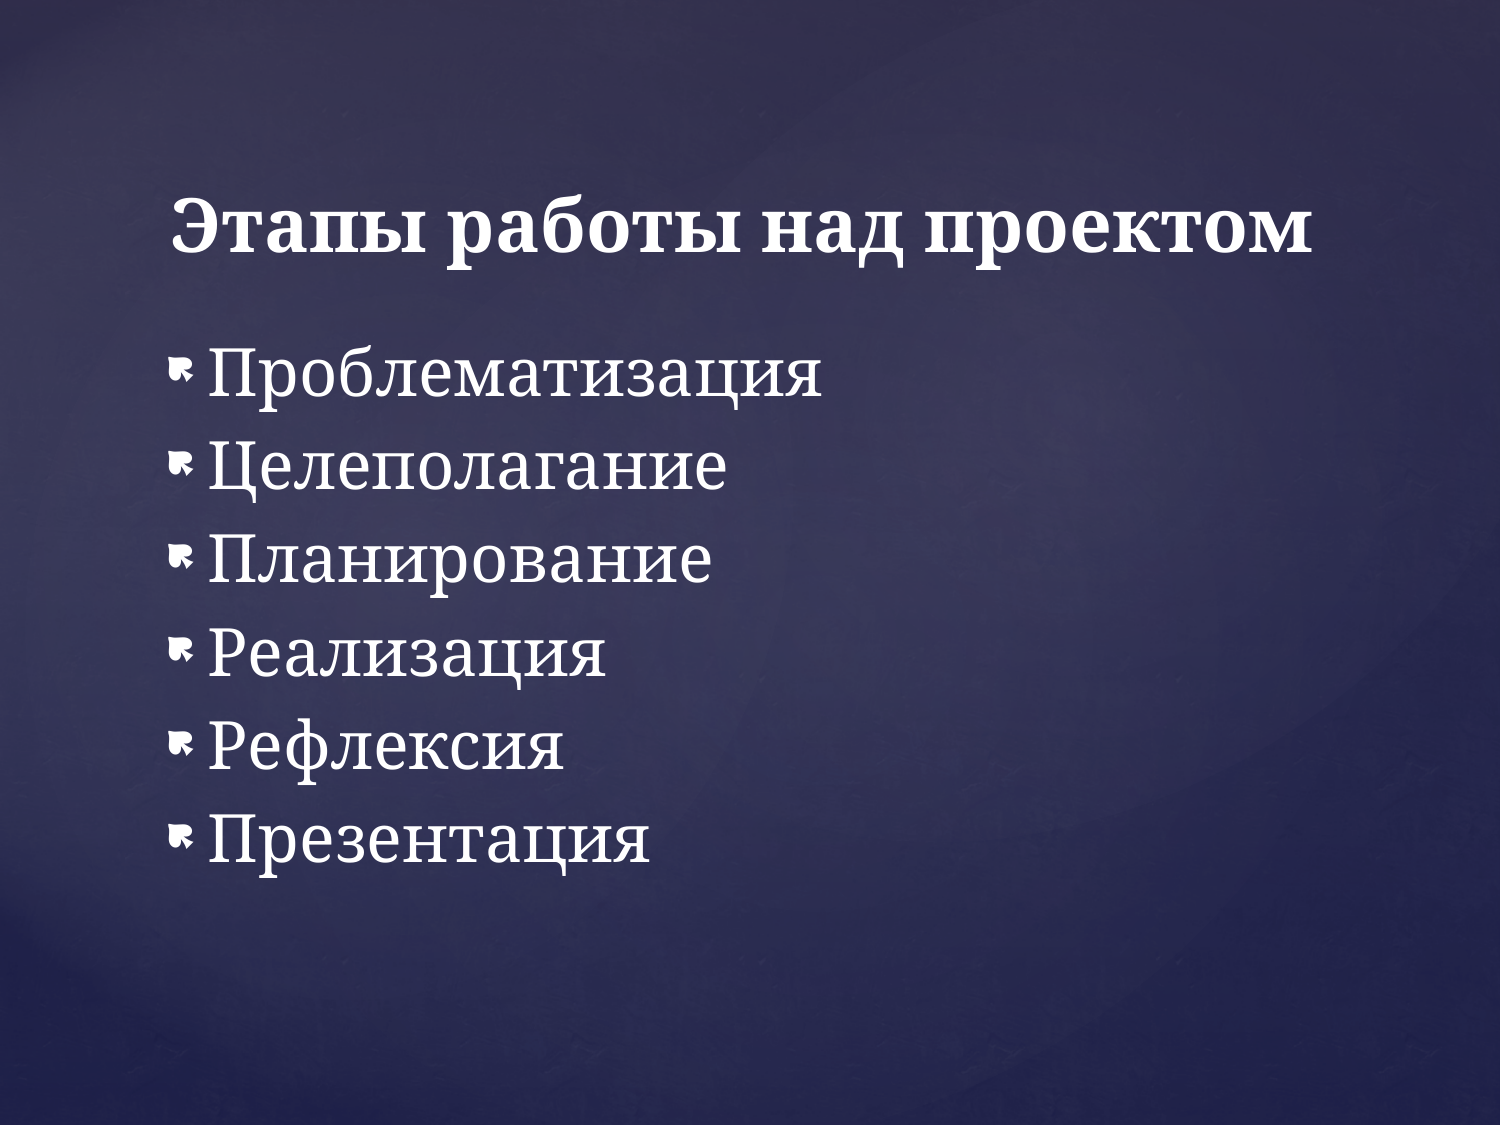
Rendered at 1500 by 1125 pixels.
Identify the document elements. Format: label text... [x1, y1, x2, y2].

list Проблематизация Целеполагание Планирование Реализация Рефлексия Презентация [147, 326, 1148, 879]
title Этапы работы над проектом [123, 125, 1362, 276]
